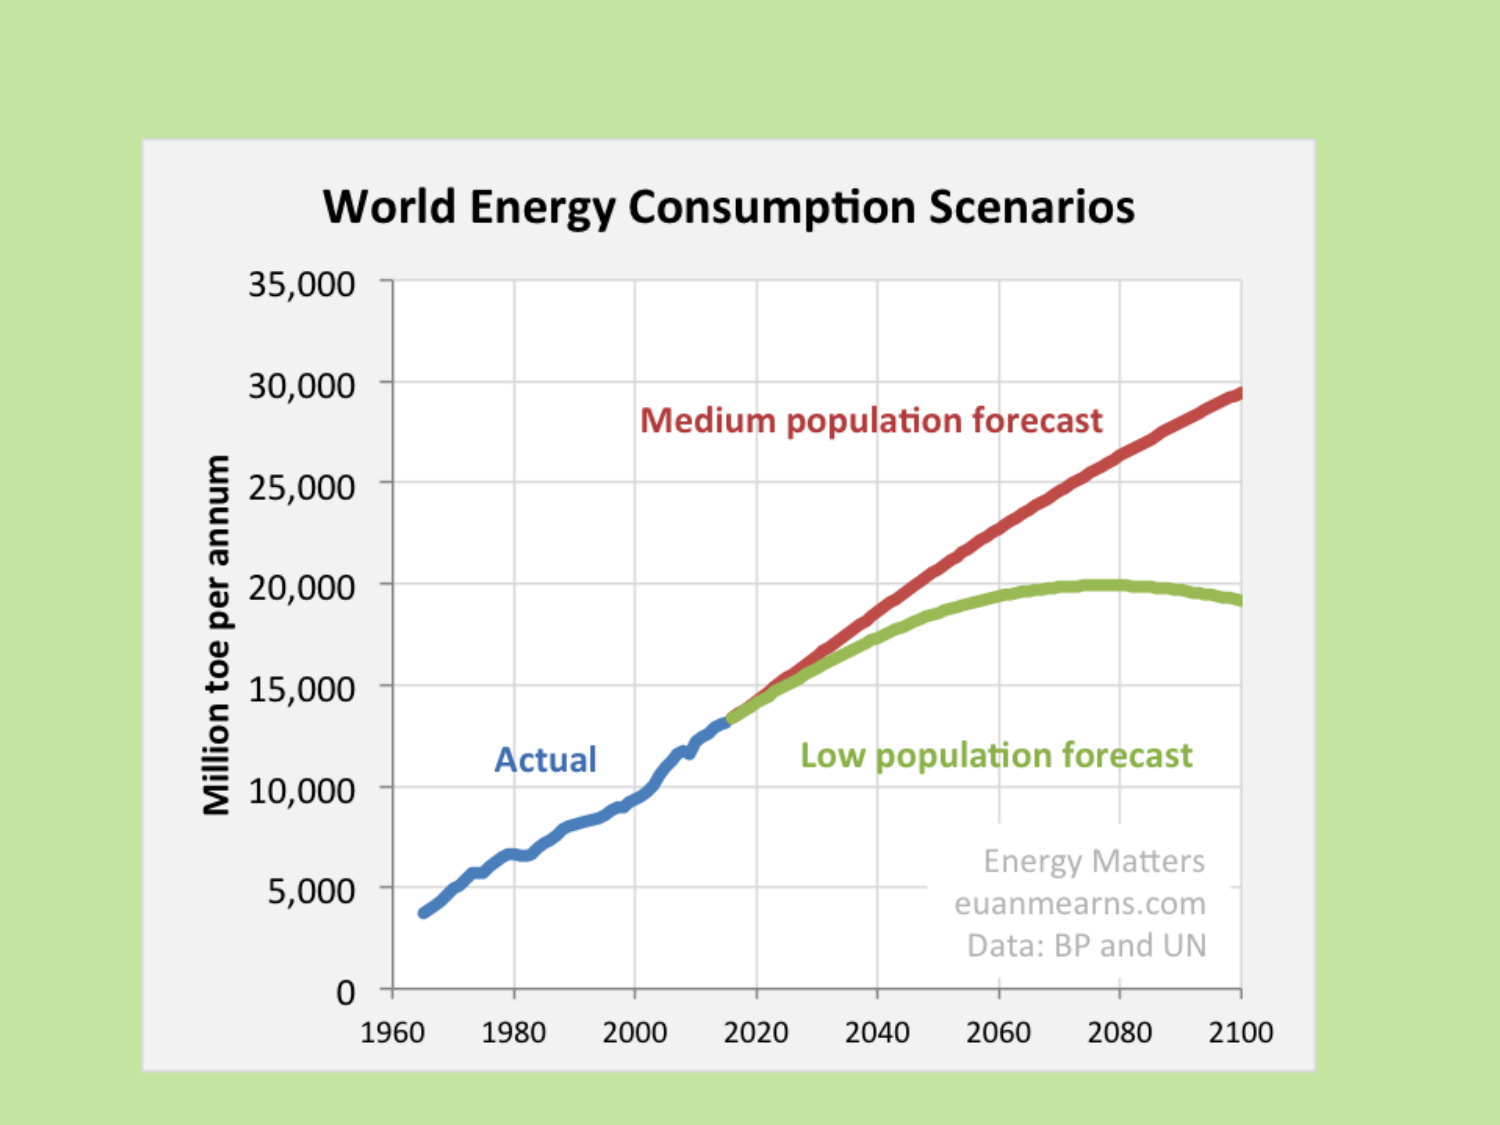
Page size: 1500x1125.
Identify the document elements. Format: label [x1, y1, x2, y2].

picture [140, 136, 1318, 1074]
